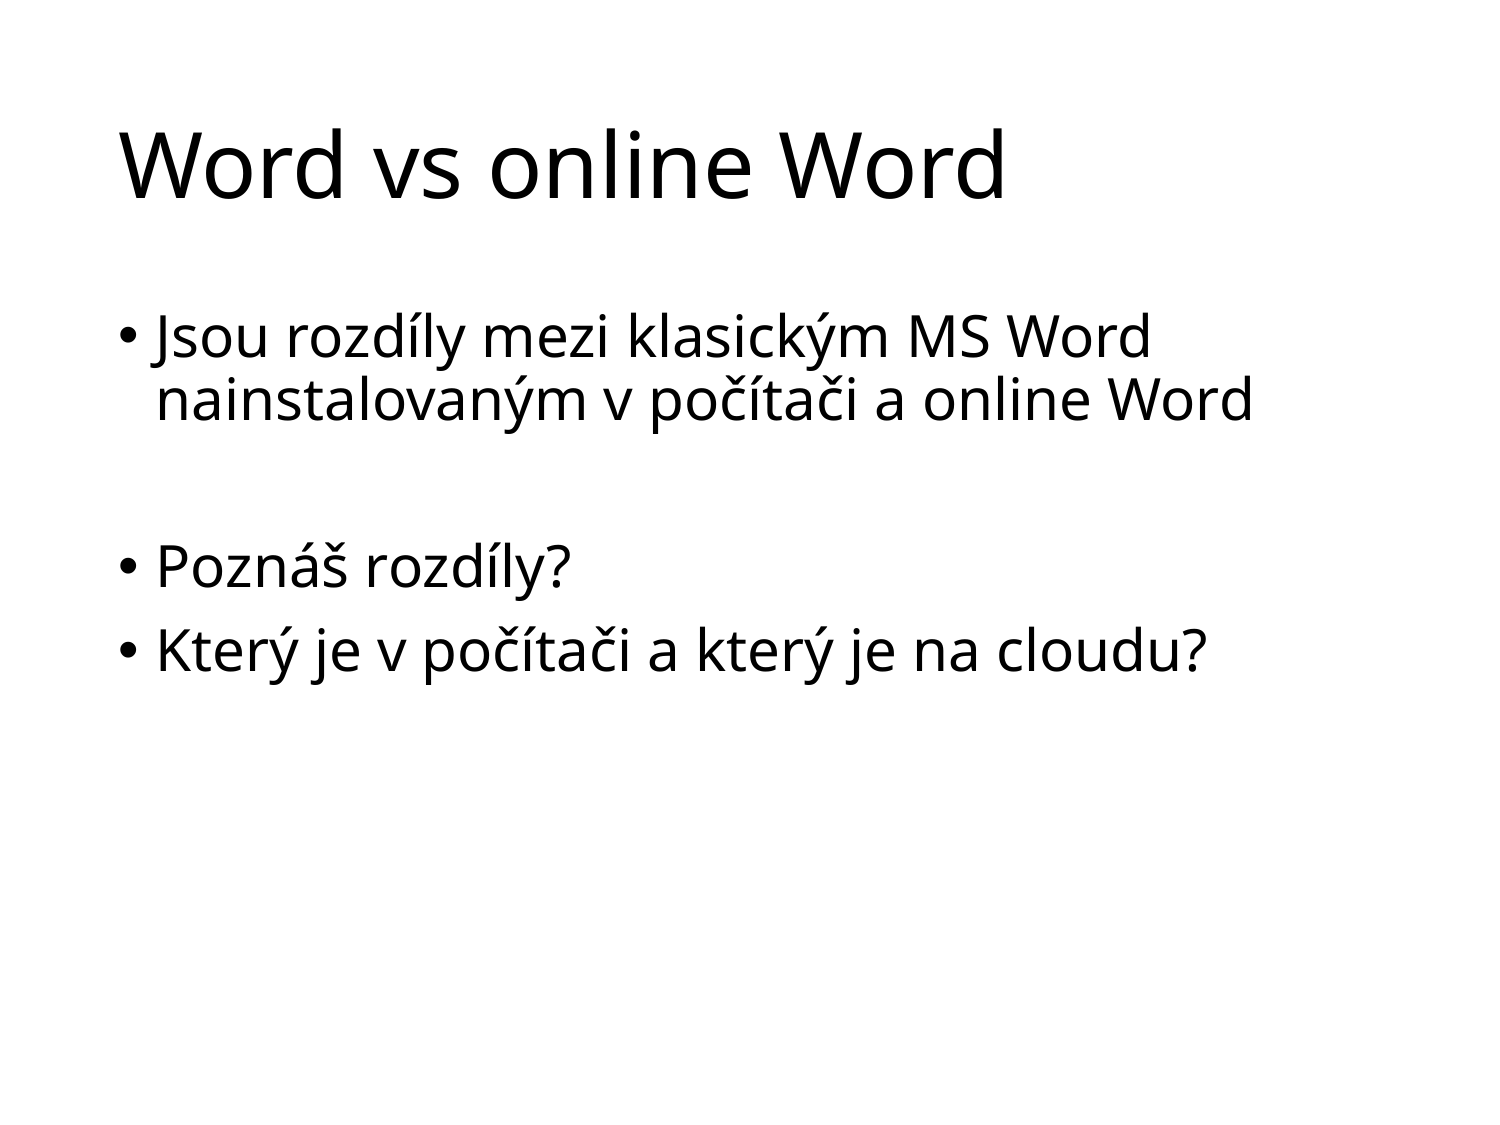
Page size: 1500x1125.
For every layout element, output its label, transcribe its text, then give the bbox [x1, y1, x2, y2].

title Word vs online Word [103, 59, 1397, 278]
list Jsou rozdíly mezi klasickým MS Word nainstalovaným v počítači a online Word Poznáš rozdíly? Který je v počítači a který je na cloudu? [103, 299, 1397, 1014]
